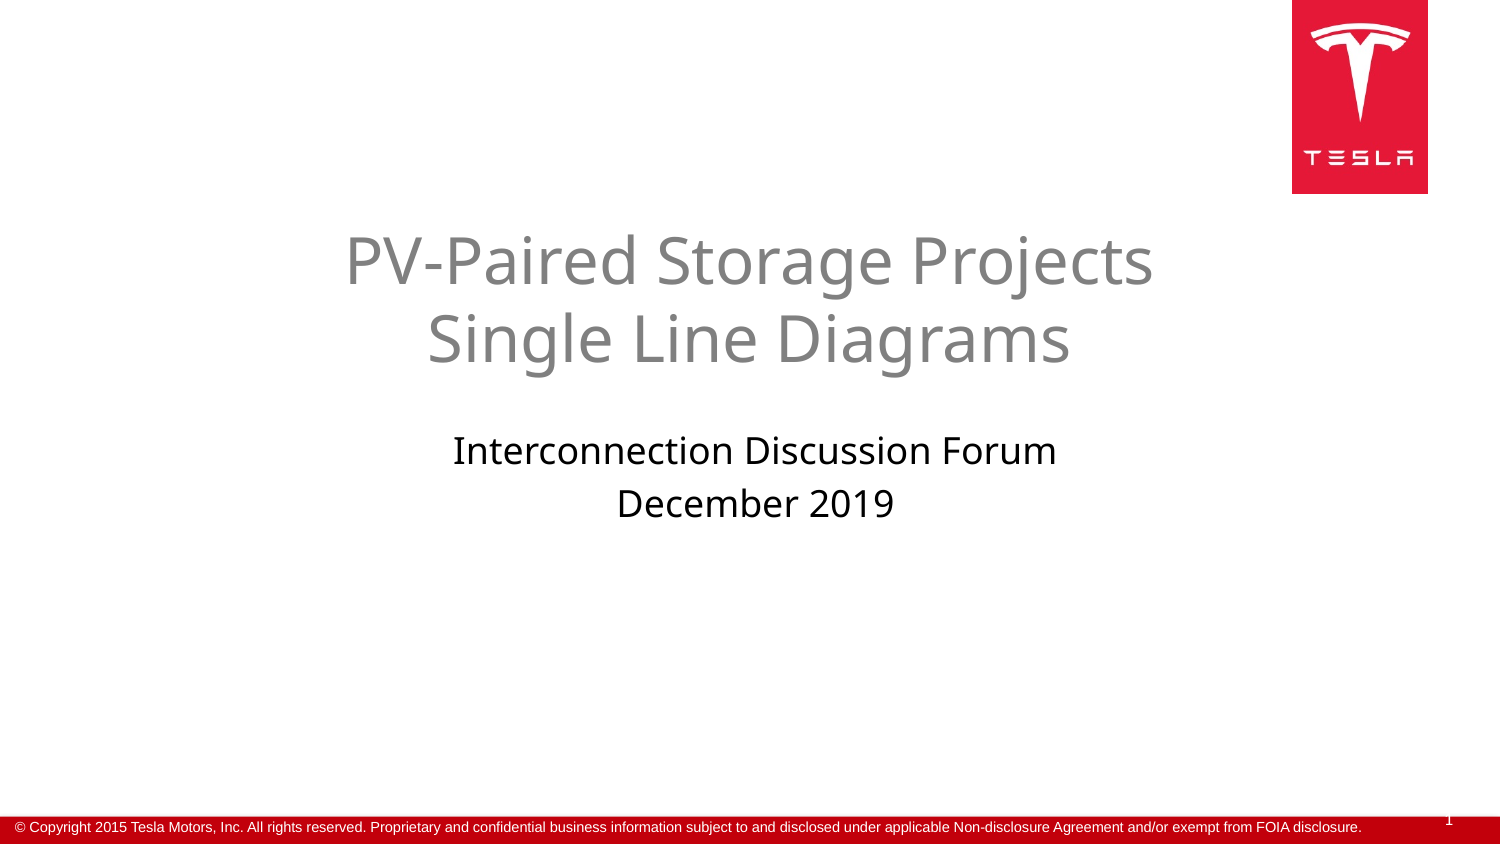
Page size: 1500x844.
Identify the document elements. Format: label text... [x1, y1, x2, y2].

picture [1292, 0, 1428, 194]
title PV-Paired Storage Projects Single Line Diagrams [133, 211, 1367, 385]
subtitle Interconnection Discussion Forum December 2019 [414, 419, 1098, 577]
slide_number 1 [1429, 798, 1500, 844]
